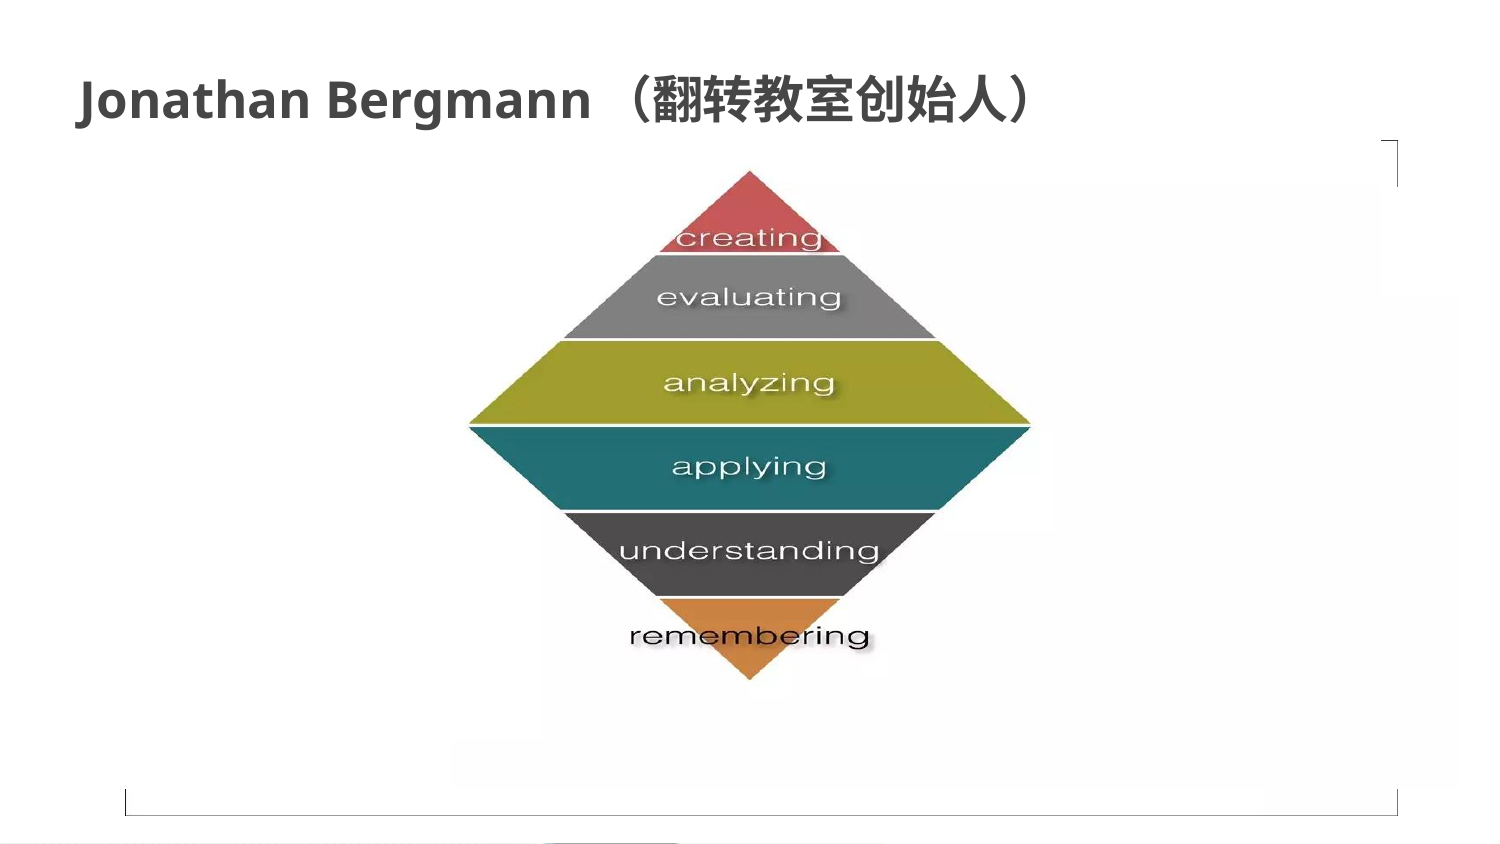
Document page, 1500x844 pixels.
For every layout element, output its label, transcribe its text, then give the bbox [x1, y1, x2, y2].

picture [74, 140, 1458, 816]
title Jonathan Bergmann（翻转教室创始人） [64, 58, 1449, 200]
